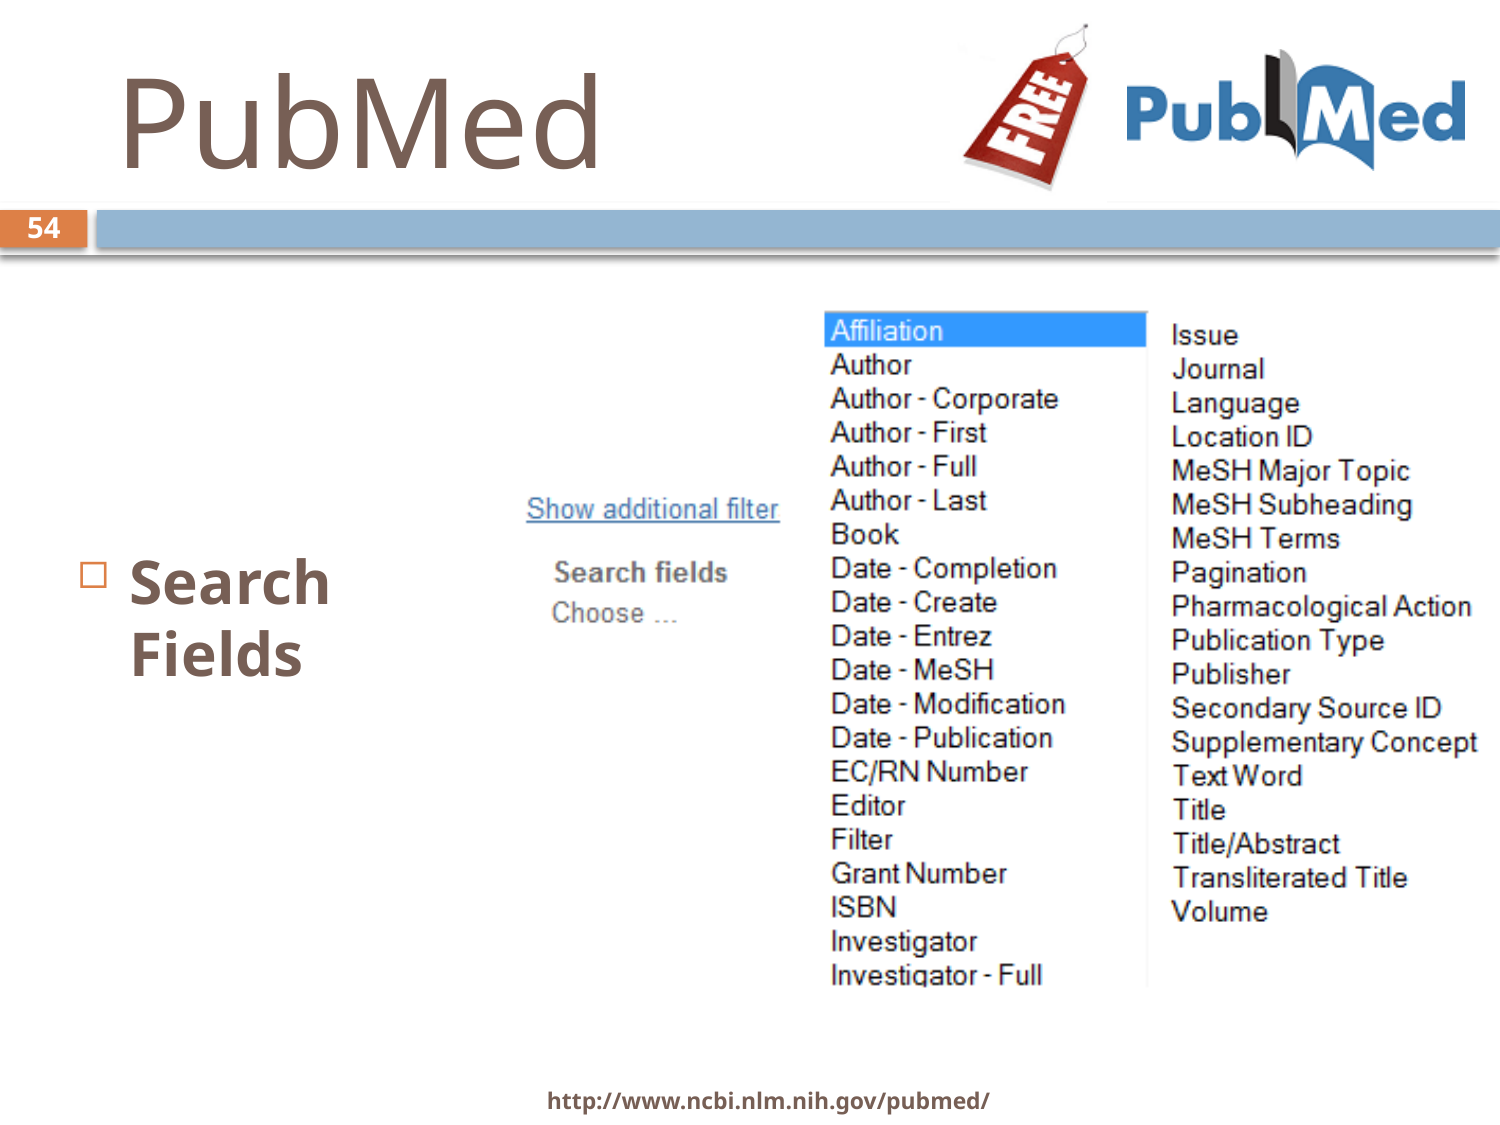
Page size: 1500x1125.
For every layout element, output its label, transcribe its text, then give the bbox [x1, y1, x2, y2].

picture [1126, 49, 1465, 171]
slide_number 54 [0, 208, 88, 249]
picture [949, 13, 1107, 207]
title PubMed [1112, 37, 1438, 200]
footer http://www.ncbi.nlm.nih.gov/pubmed/ [75, 1081, 1463, 1119]
title PubMed [100, 37, 943, 200]
list Search Fields [62, 275, 525, 1075]
picture [494, 286, 1500, 1011]
